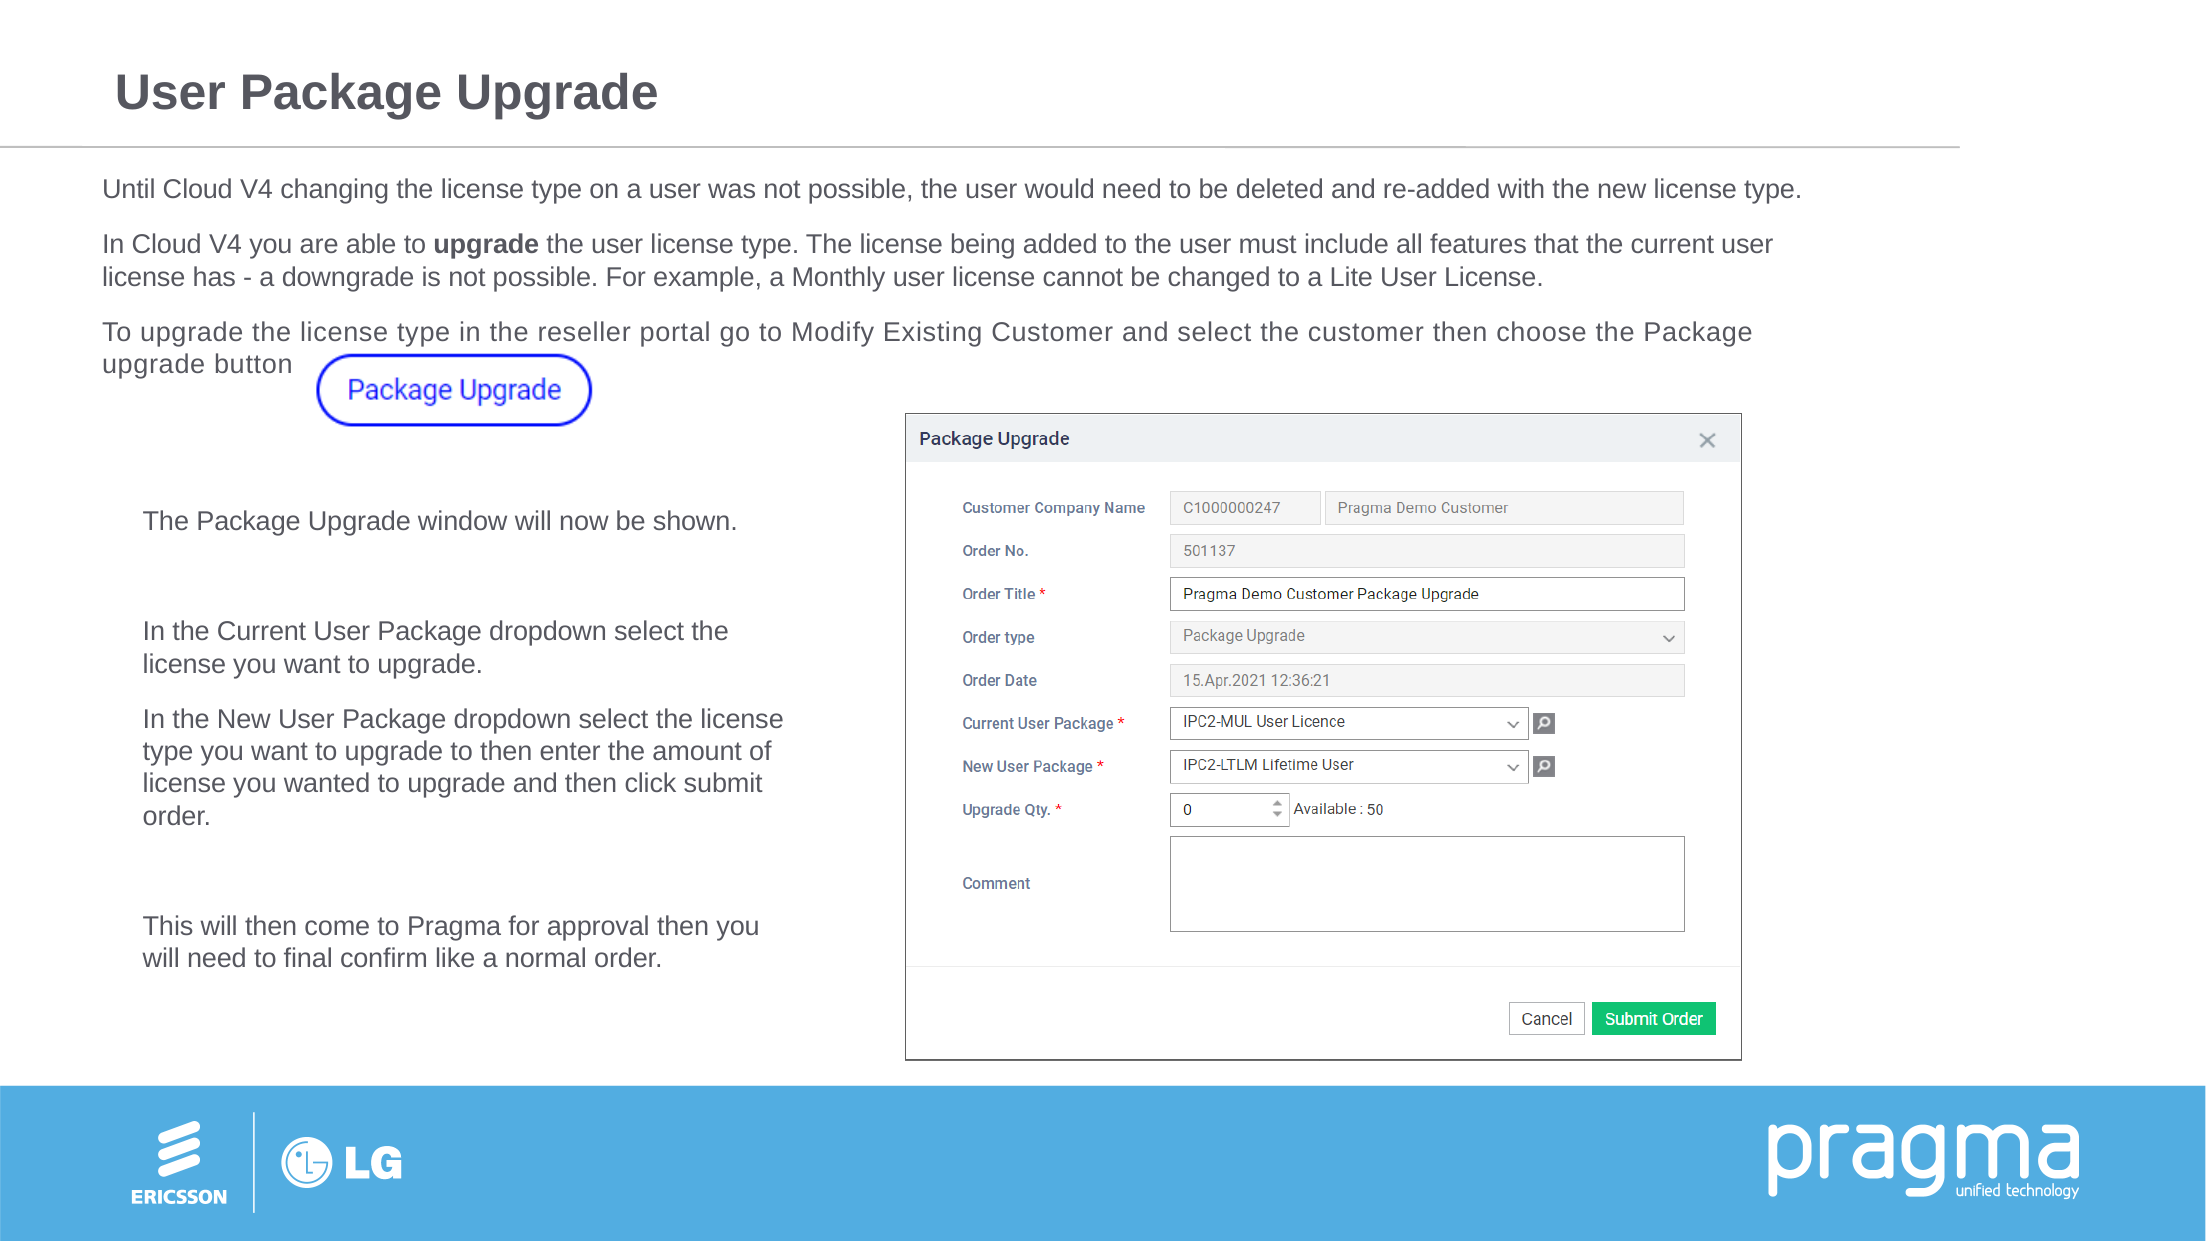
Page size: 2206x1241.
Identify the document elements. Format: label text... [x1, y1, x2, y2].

picture [0, 0, 2206, 1241]
text_box Until Cloud V4 changing the license type on a user was not possible, the user would need to be deleted and re-added with the new license type. In Cloud V4 you are able to upgrade the user license type. The license being added to the user must include all features that the current user license has - a downgrade is not possible. For example, a Monthly user license cannot be changed to a Lite User License. To upgrade the license type in the reseller portal go to Modify Existing Customer and select the customer then choose the Package upgrade button [99, 149, 1842, 380]
text_box The Package Upgrade window will now be shown. In the Current User Package dropdown select the license you want to upgrade. In the New User Package dropdown select the license type you want to upgrade to then enter the amount of license you wanted to upgrade and then click submit order. This will then come to Pragma for approval then you will need to final confirm like a normal order. [140, 481, 787, 974]
title User Package Upgrade [100, 52, 2086, 145]
